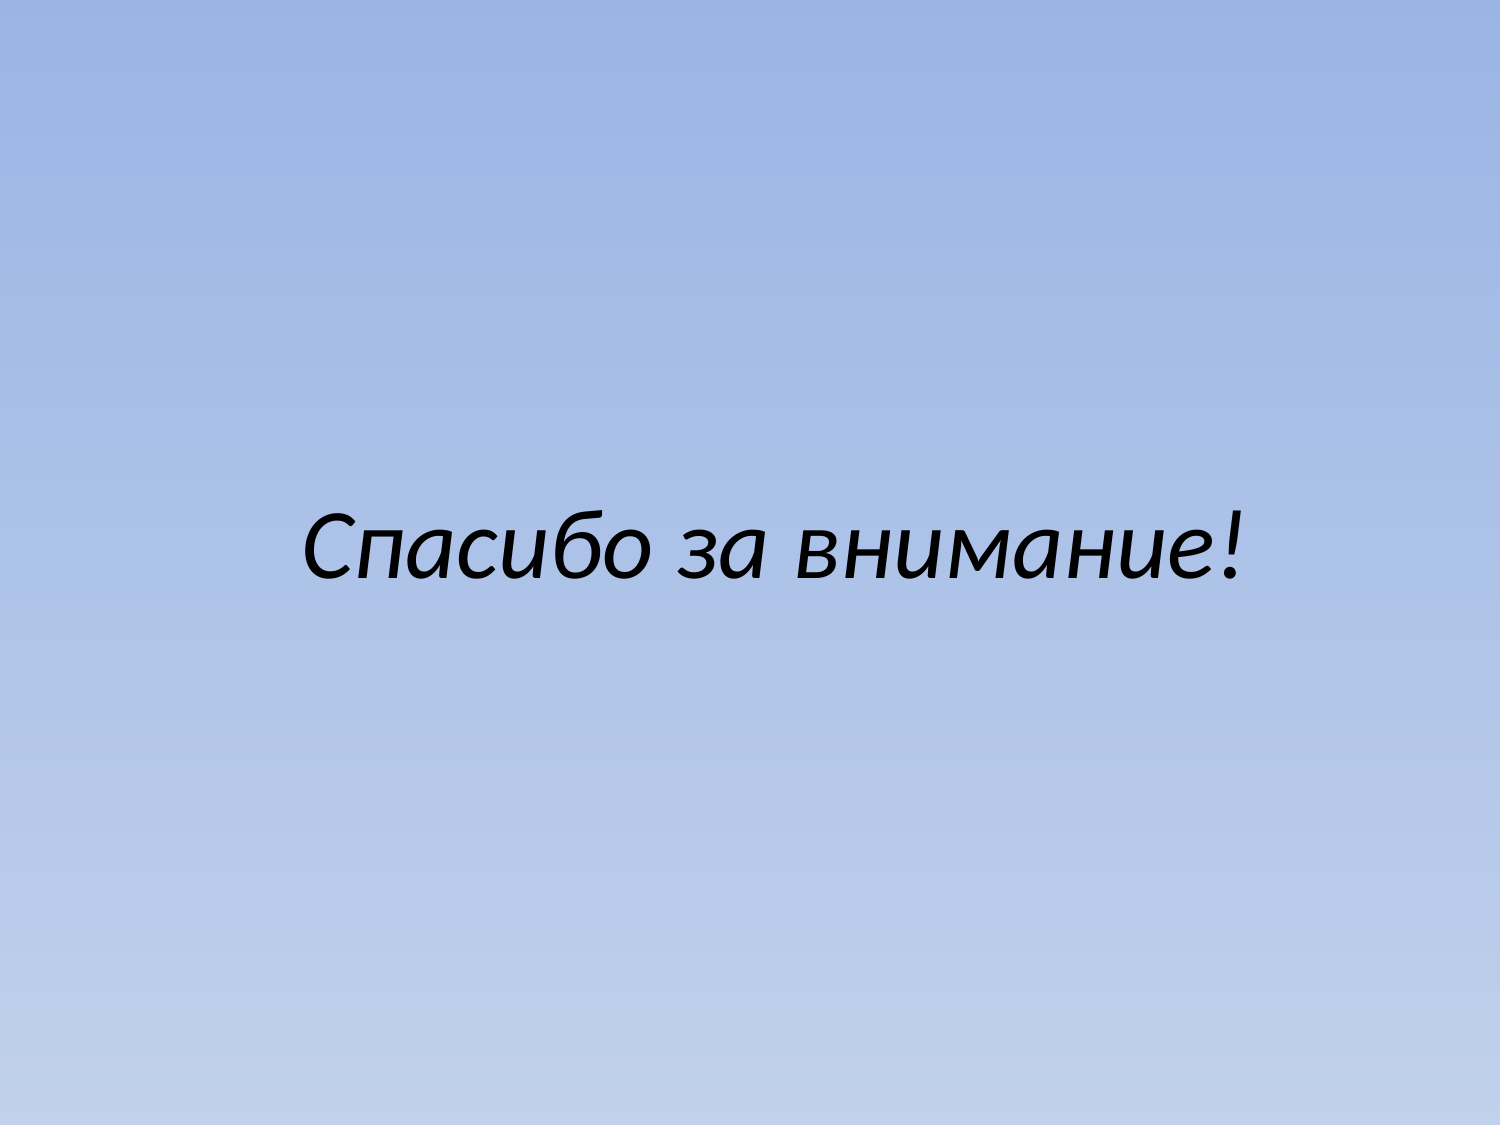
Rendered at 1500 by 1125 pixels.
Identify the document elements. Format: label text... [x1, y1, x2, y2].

title Спасибо за внимание! [100, 444, 1451, 632]
